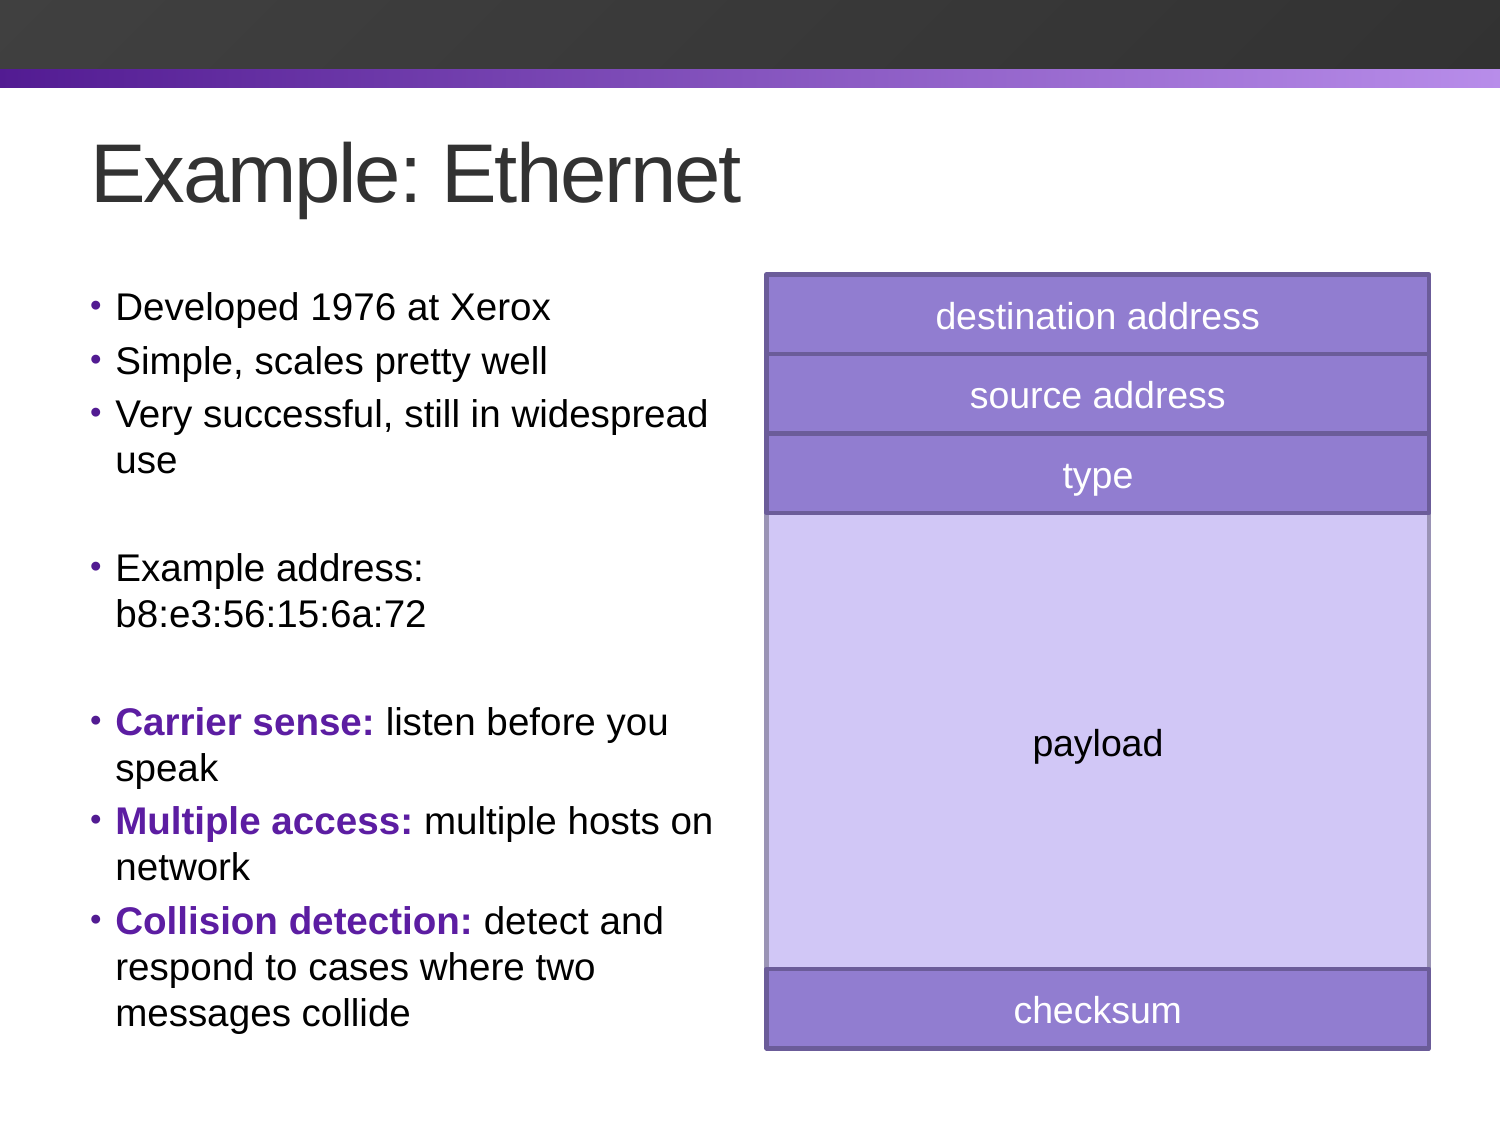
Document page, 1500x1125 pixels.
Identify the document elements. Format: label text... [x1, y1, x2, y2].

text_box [766, 274, 1430, 1049]
title Example: Ethernet [75, 87, 1425, 250]
list Developed 1976 at Xerox Simple, scales pretty well Very successful, still in widespread use Example address: b8:e3:56:15:6a:72 Carrier sense: listen before you speak Multiple access: multiple hosts on network Collision detection: detect and respond to cases where two messages collide [75, 274, 738, 1049]
